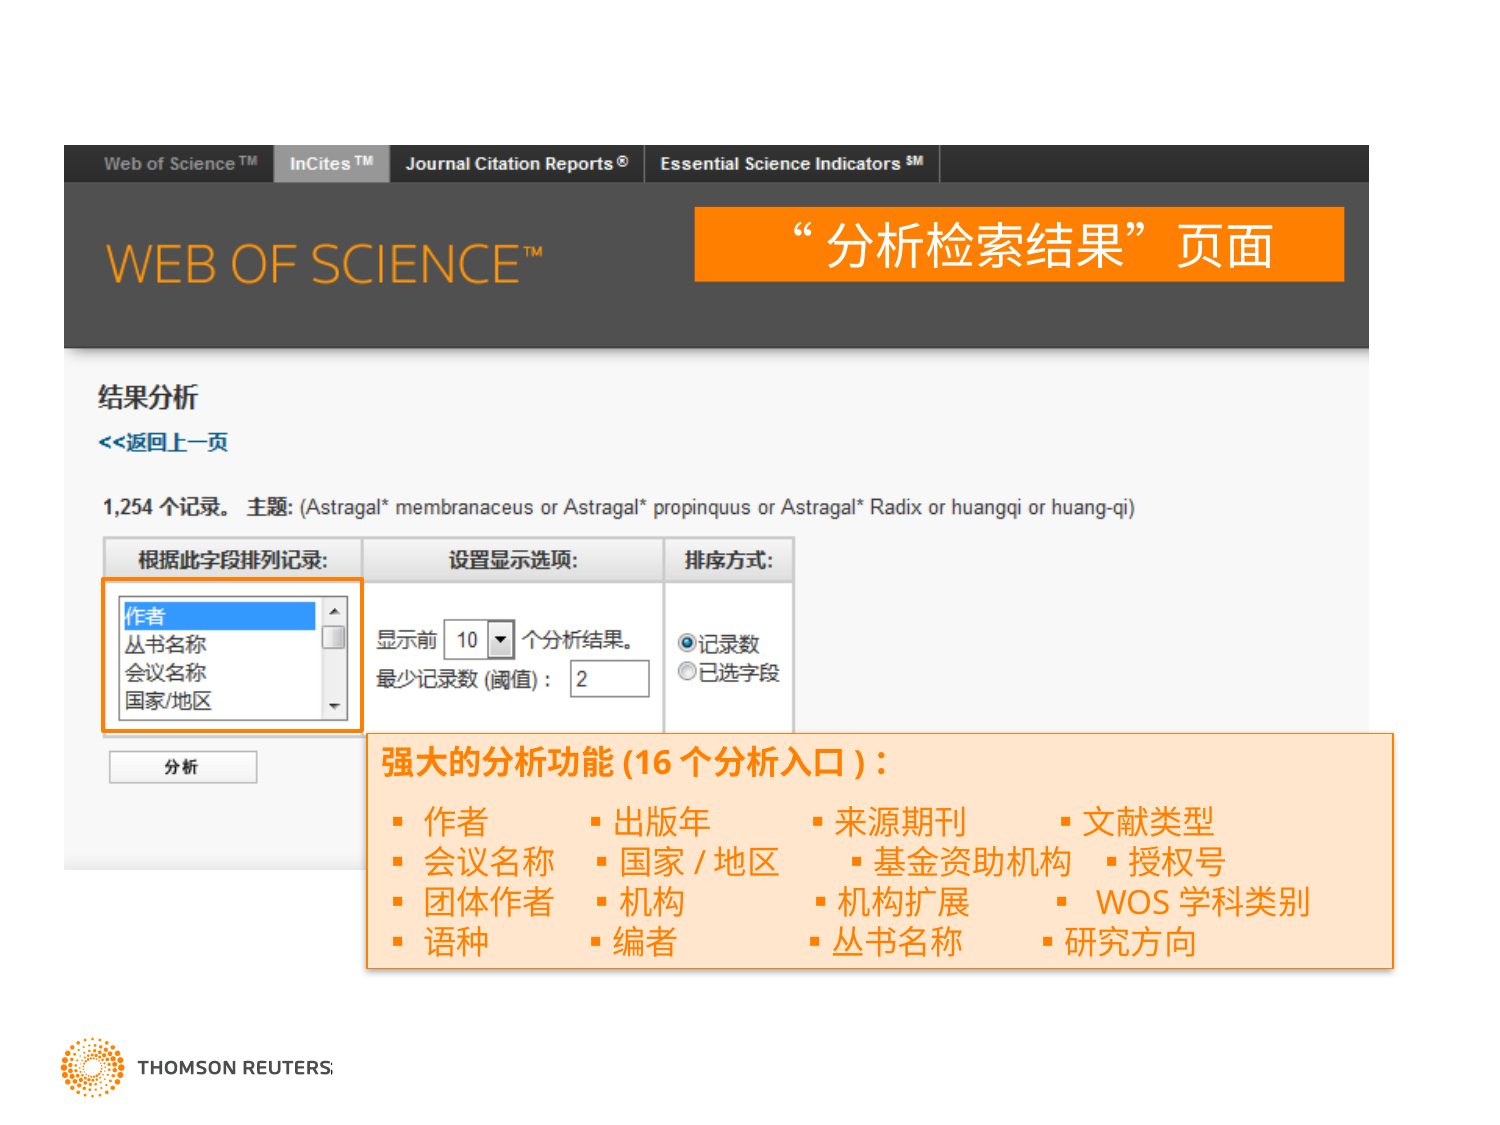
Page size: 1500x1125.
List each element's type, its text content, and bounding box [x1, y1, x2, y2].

picture [60, 1037, 333, 1125]
picture [63, 145, 1369, 870]
text_box 强大的分析功能(16个分析入口)： ▪作者 ▪出版年 ▪来源期刊 ▪文献类型 ▪会议名称 ▪国家/地区 ▪基金资助机构 ▪授权号 ▪团体作者 ▪机构 ▪机构扩展 ▪ WOS学科类别 ▪语种 ▪编者 ▪丛书名称 ▪研究方向 [366, 733, 1394, 969]
